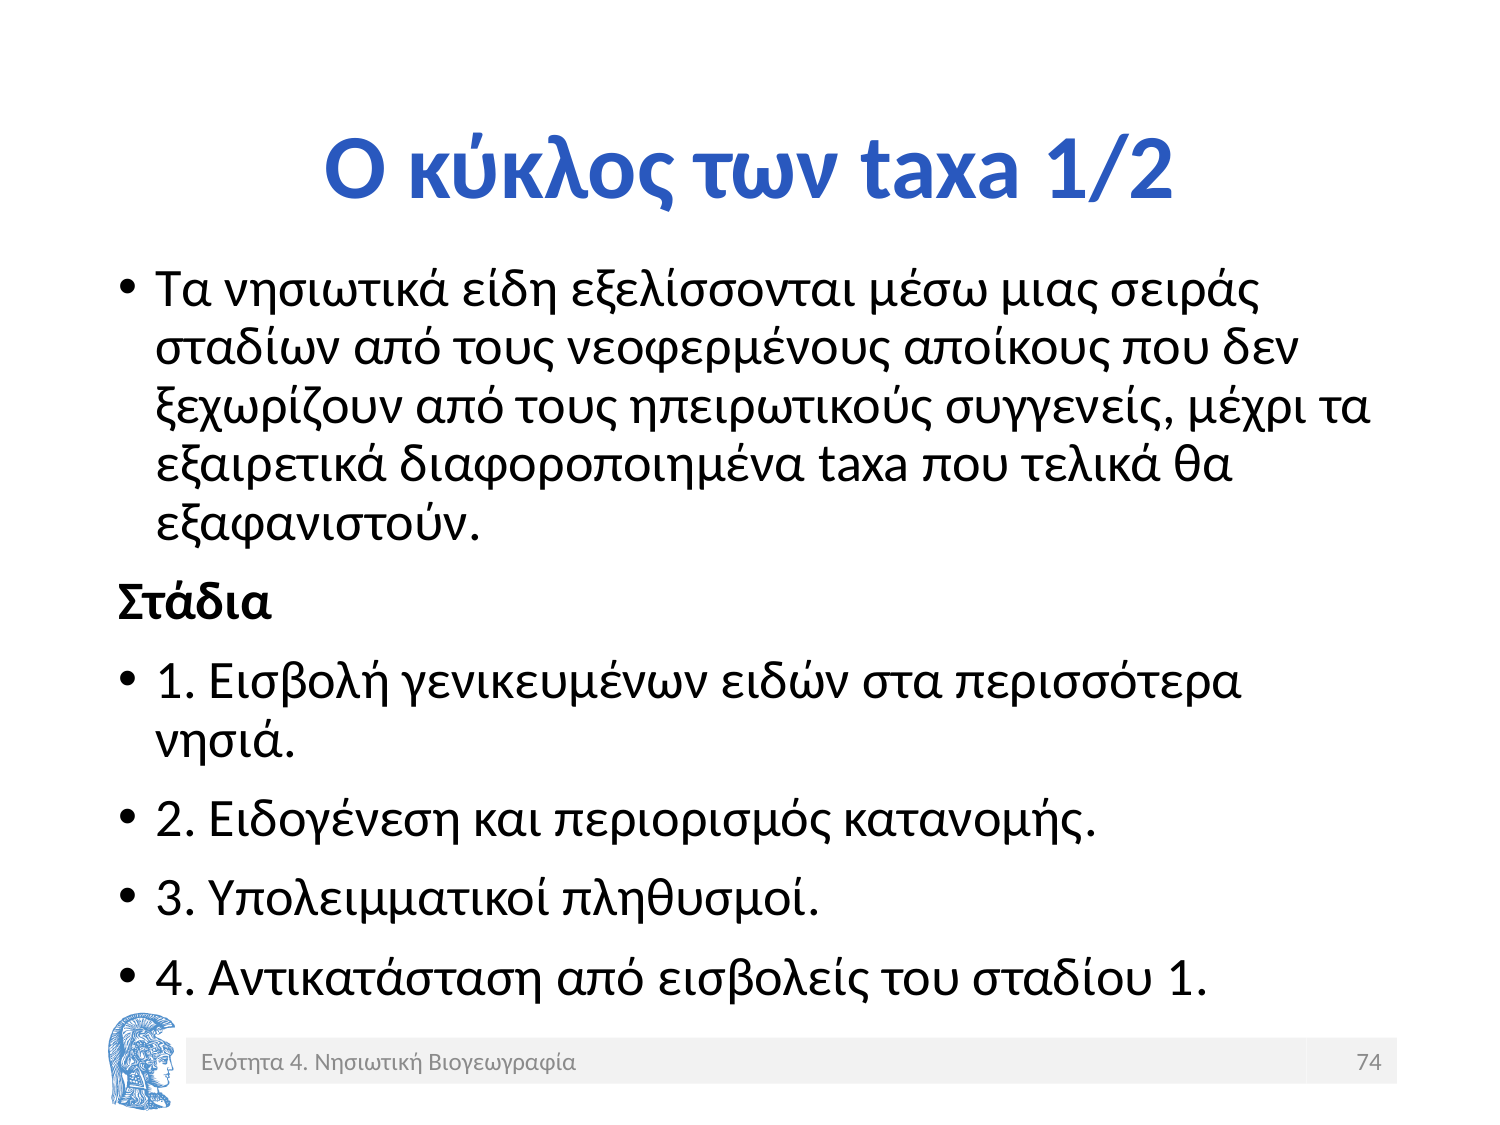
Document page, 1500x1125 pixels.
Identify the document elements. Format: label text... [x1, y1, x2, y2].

list Τα νησιωτικά είδη εξελίσσονται μέσω μιας σειράς σταδίων από τους νεοφερμένους αποίκους που δεν ξεχωρίζουν από τους ηπειρωτικούς συγγενείς, μέχρι τα εξαιρετικά διαφοροποιημένα taxa που τελικά θα εξαφανιστούν. Στάδια 1. Εισβολή γενικευμένων ειδών στα περισσότερα νησιά. 2. Ειδογένεση και περιορισμός κατανομής. 3. Υπολειμματικοί πληθυσμοί. 4. Αντικατάσταση από εισβολείς του σταδίου 1. [103, 251, 1397, 966]
picture [103, 1011, 186, 1114]
slide_number 74 [1306, 1037, 1397, 1084]
title Ο κύκλος των taxa 1/2 [103, 59, 1397, 251]
footer Ενότητα 4. Νησιωτική Βιογεωγραφία [186, 1037, 1306, 1084]
